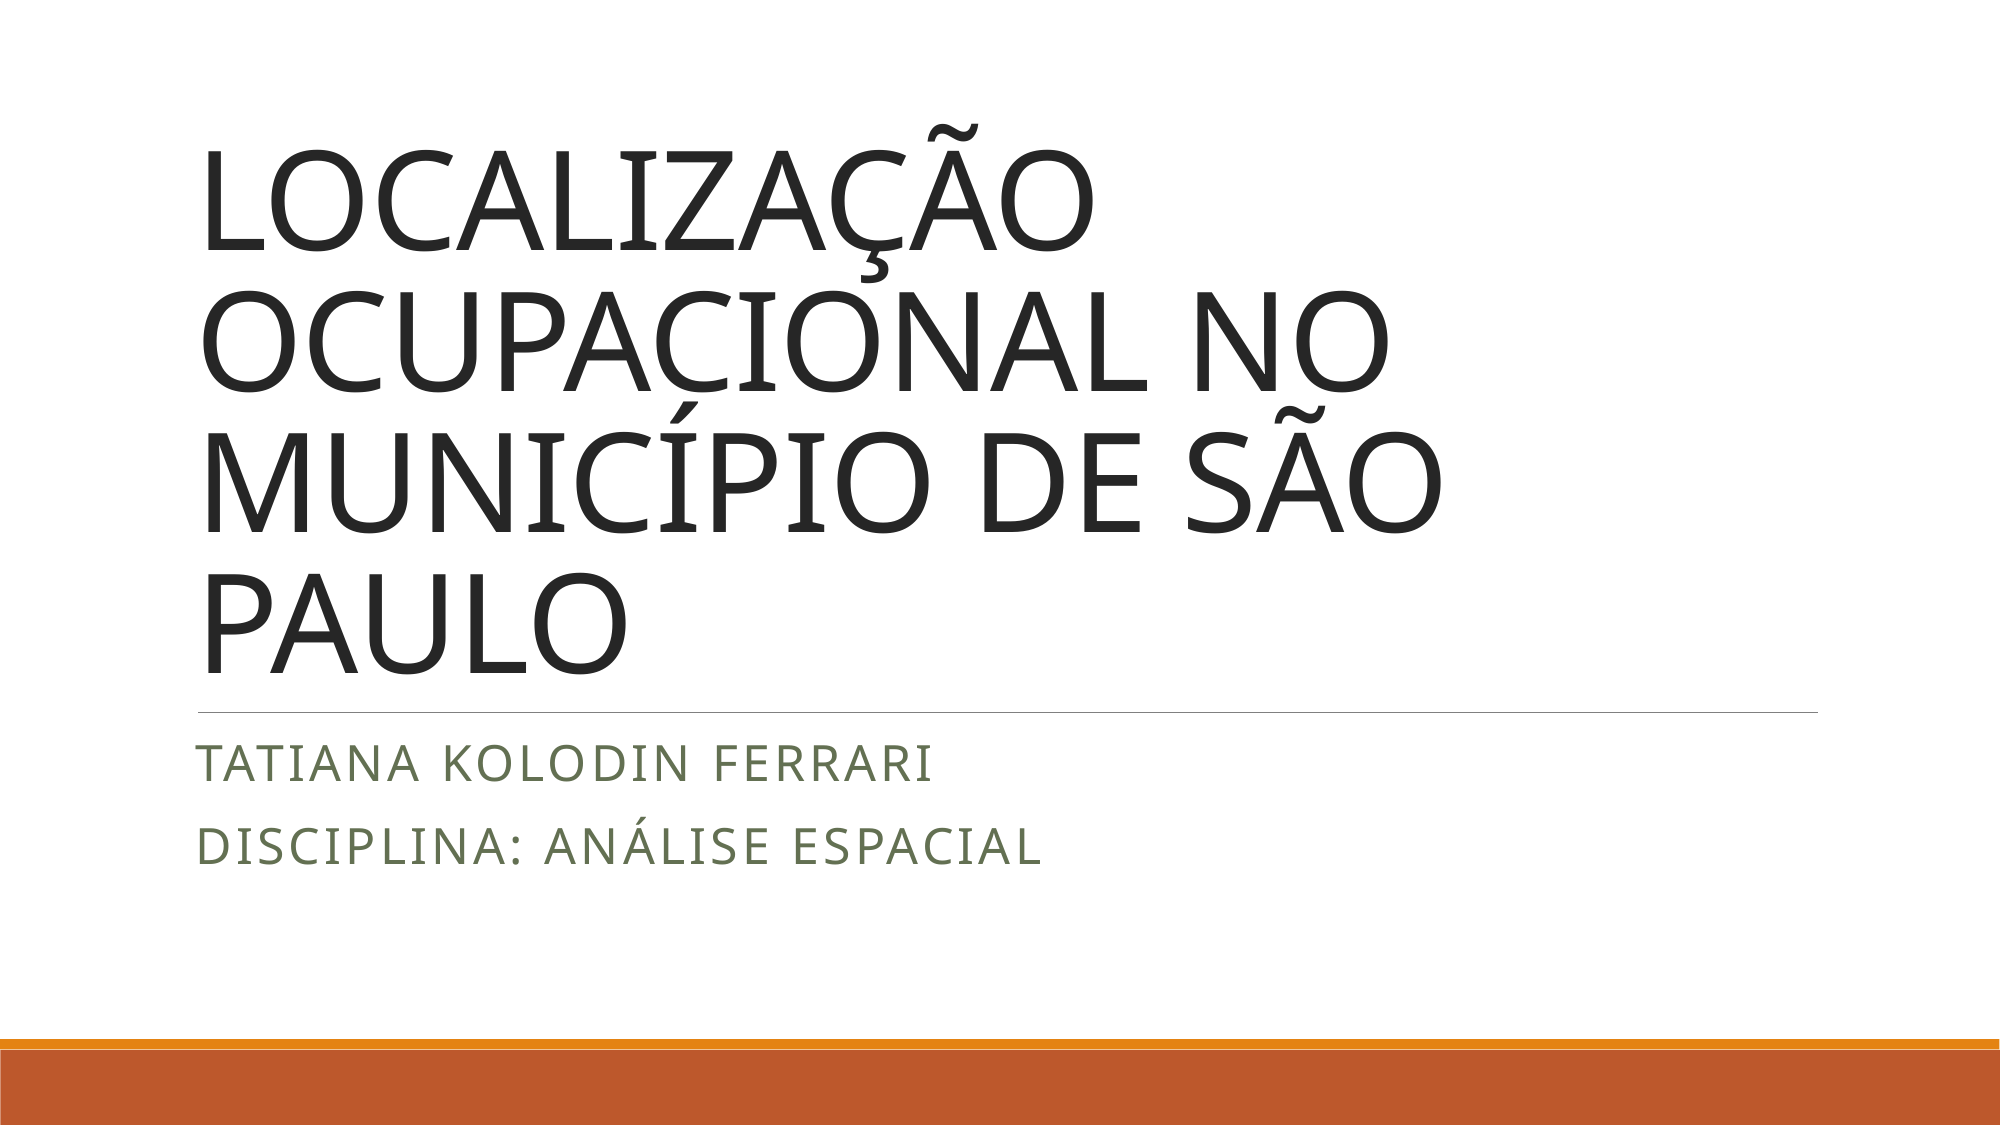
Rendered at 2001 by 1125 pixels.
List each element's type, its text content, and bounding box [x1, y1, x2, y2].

subtitle TATIANA KOLODIN FERRARI DISCIPLINA: ANÁLISE ESPACIAL [180, 730, 1831, 919]
title LOCALIZAÇÃO OCUPACIONAL NO MUNICÍPIO DE SÃO PAULO [180, 124, 1830, 710]
